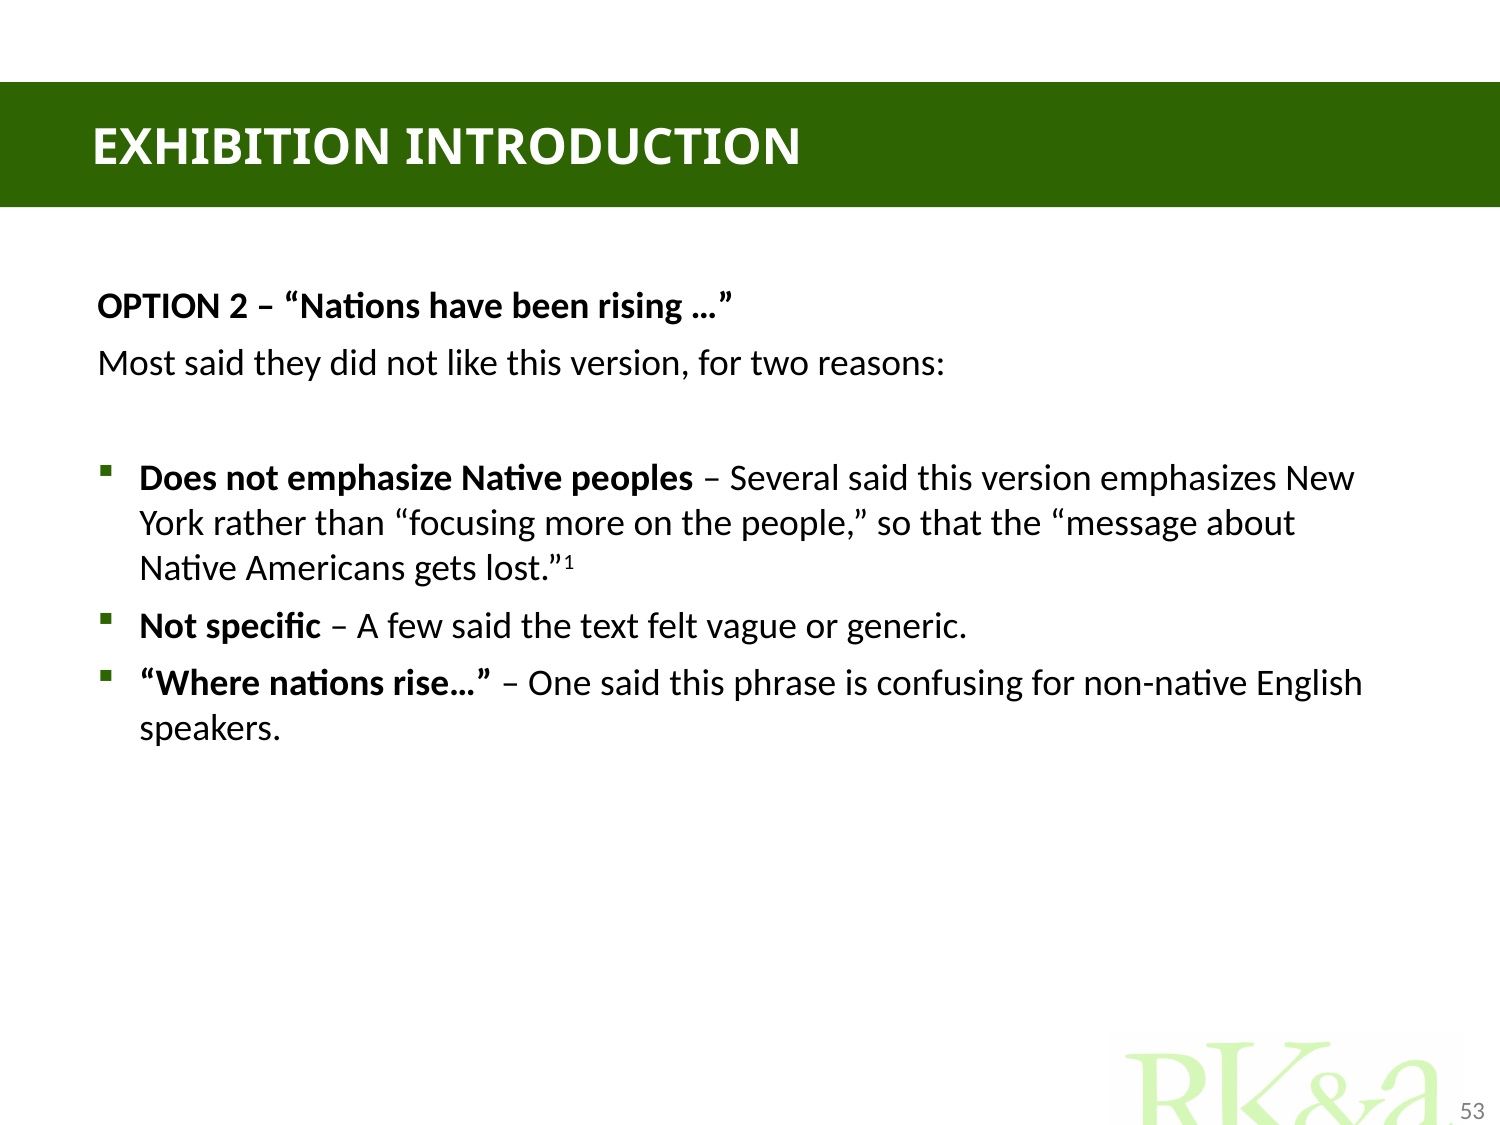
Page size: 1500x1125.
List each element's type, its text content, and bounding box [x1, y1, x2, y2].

list OPTION 2 – “Nations have been rising …” Most said they did not like this version, for two reasons: Does not emphasize Native peoples – Several said this version emphasizes New York rather than “focusing more on the people,” so that the “message about Native Americans gets lost.”1 Not specific – A few said the text felt vague or generic. “Where nations rise…” – One said this phrase is confusing for non-native English speakers. [82, 273, 1418, 1022]
slide_number 53 [1149, 1087, 1500, 1125]
picture [1110, 1033, 1463, 1125]
title Exhibition introduction [0, 82, 1500, 208]
